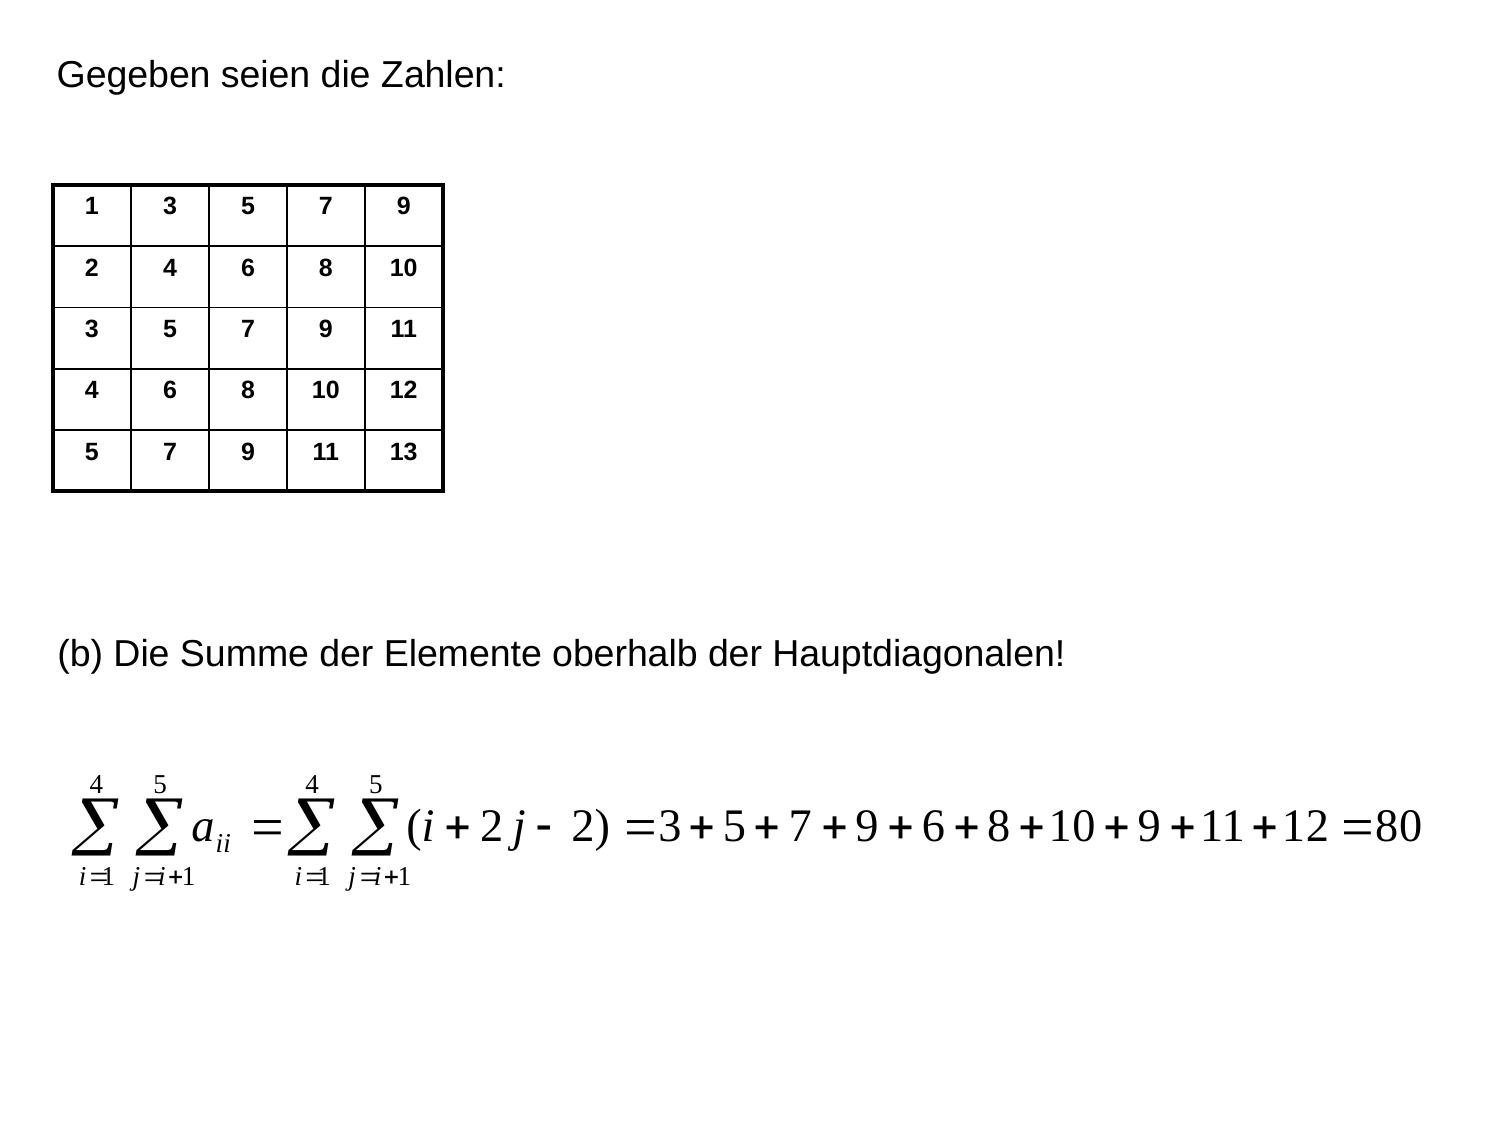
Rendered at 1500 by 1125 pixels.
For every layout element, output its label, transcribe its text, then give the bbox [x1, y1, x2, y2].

table_cell 9 [210, 431, 286, 489]
table_cell 6 [210, 247, 286, 307]
table_cell 8 [210, 370, 286, 429]
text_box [64, 762, 1429, 900]
table_cell 5 [55, 431, 130, 489]
table_cell 10 [288, 370, 364, 429]
table_header 9 [366, 187, 441, 245]
table_cell 6 [132, 370, 208, 429]
table_cell 10 [366, 247, 441, 307]
table_cell 12 [366, 370, 441, 429]
text_box Gegeben seien die Zahlen: [41, 42, 532, 103]
table_cell 7 [132, 431, 208, 489]
table_cell 13 [366, 431, 441, 489]
table_cell 2 [55, 247, 130, 307]
table_cell 7 [210, 308, 286, 368]
table_header 5 [210, 187, 286, 245]
table_cell 5 [132, 308, 208, 368]
table_header 7 [288, 187, 364, 245]
table_header 3 [132, 187, 208, 245]
table_cell 4 [132, 247, 208, 307]
table_cell 3 [55, 308, 130, 368]
table_header 1 [55, 187, 130, 245]
table_cell 9 [288, 308, 364, 368]
table_cell 4 [55, 370, 130, 429]
table_cell 11 [288, 431, 364, 489]
table_cell 8 [288, 247, 364, 307]
table_cell 11 [366, 308, 441, 368]
text_box (b) Die Summe der Elemente oberhalb der Hauptdiagonalen! [42, 621, 1081, 682]
